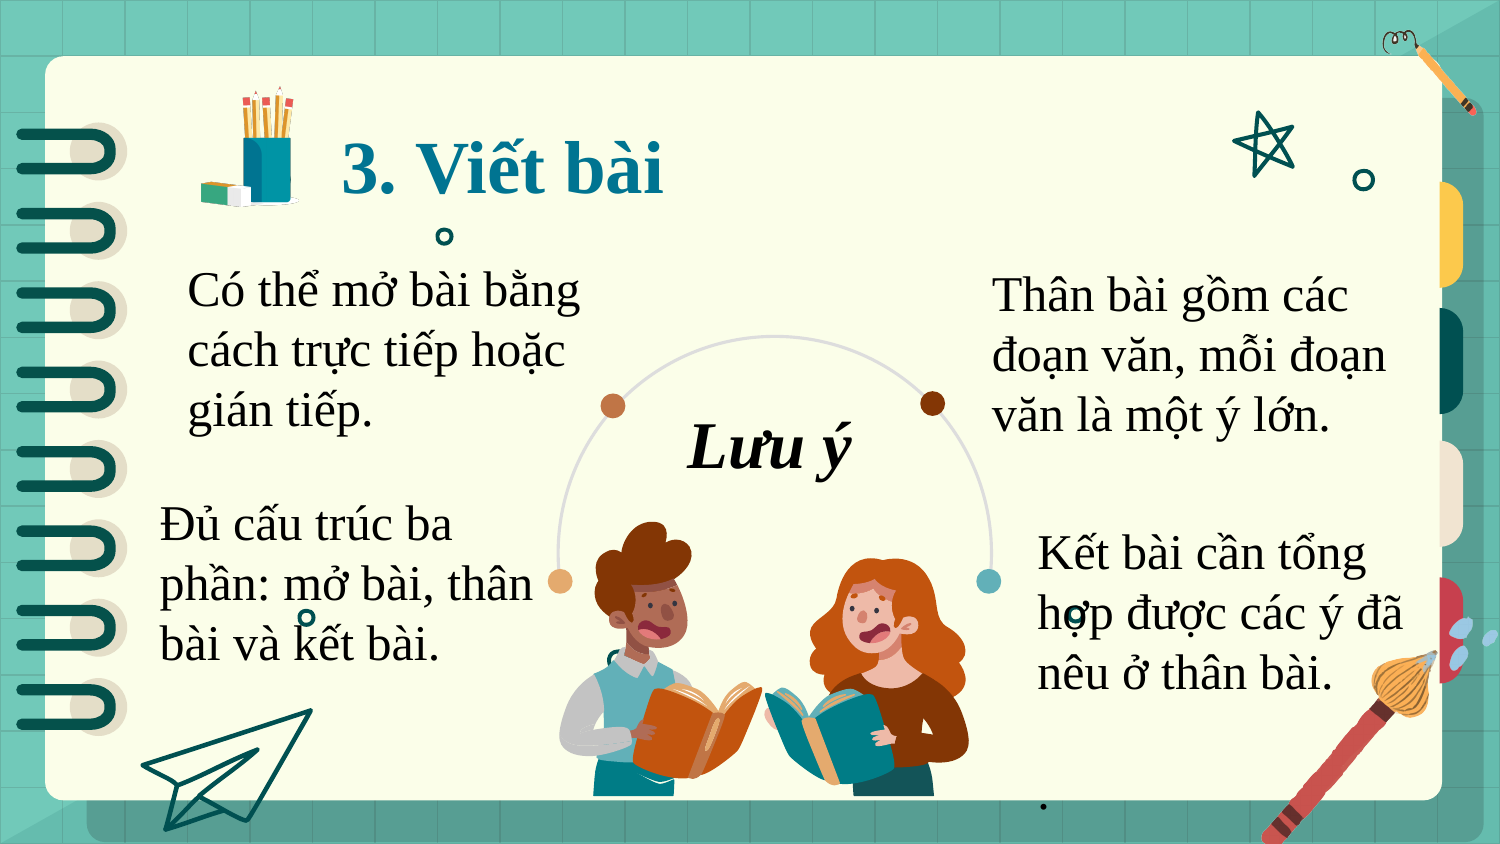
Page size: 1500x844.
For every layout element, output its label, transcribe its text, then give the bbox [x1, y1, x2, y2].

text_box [558, 522, 978, 796]
picture [201, 86, 299, 208]
text_box Lưu ý [1005, 394, 1130, 489]
picture [1380, 16, 1477, 132]
text_box Có thể mở bài bằng cách trực tiếp hoặc gián tiếp. [172, 249, 657, 444]
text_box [549, 336, 1000, 770]
text_box Kết bài cần tổng hợp được các ý đã nêu ở thân bài. . [1022, 512, 1455, 827]
text_box Đủ cấu trúc ba phần: mở bài, thân bài và kết bài. [144, 482, 543, 678]
text_box 3. Viết bài [105, 67, 901, 259]
picture [1261, 600, 1499, 844]
text_box Thân bài gồm các đoạn văn, mỗi đoạn văn là một ý lớn. [977, 253, 1441, 449]
